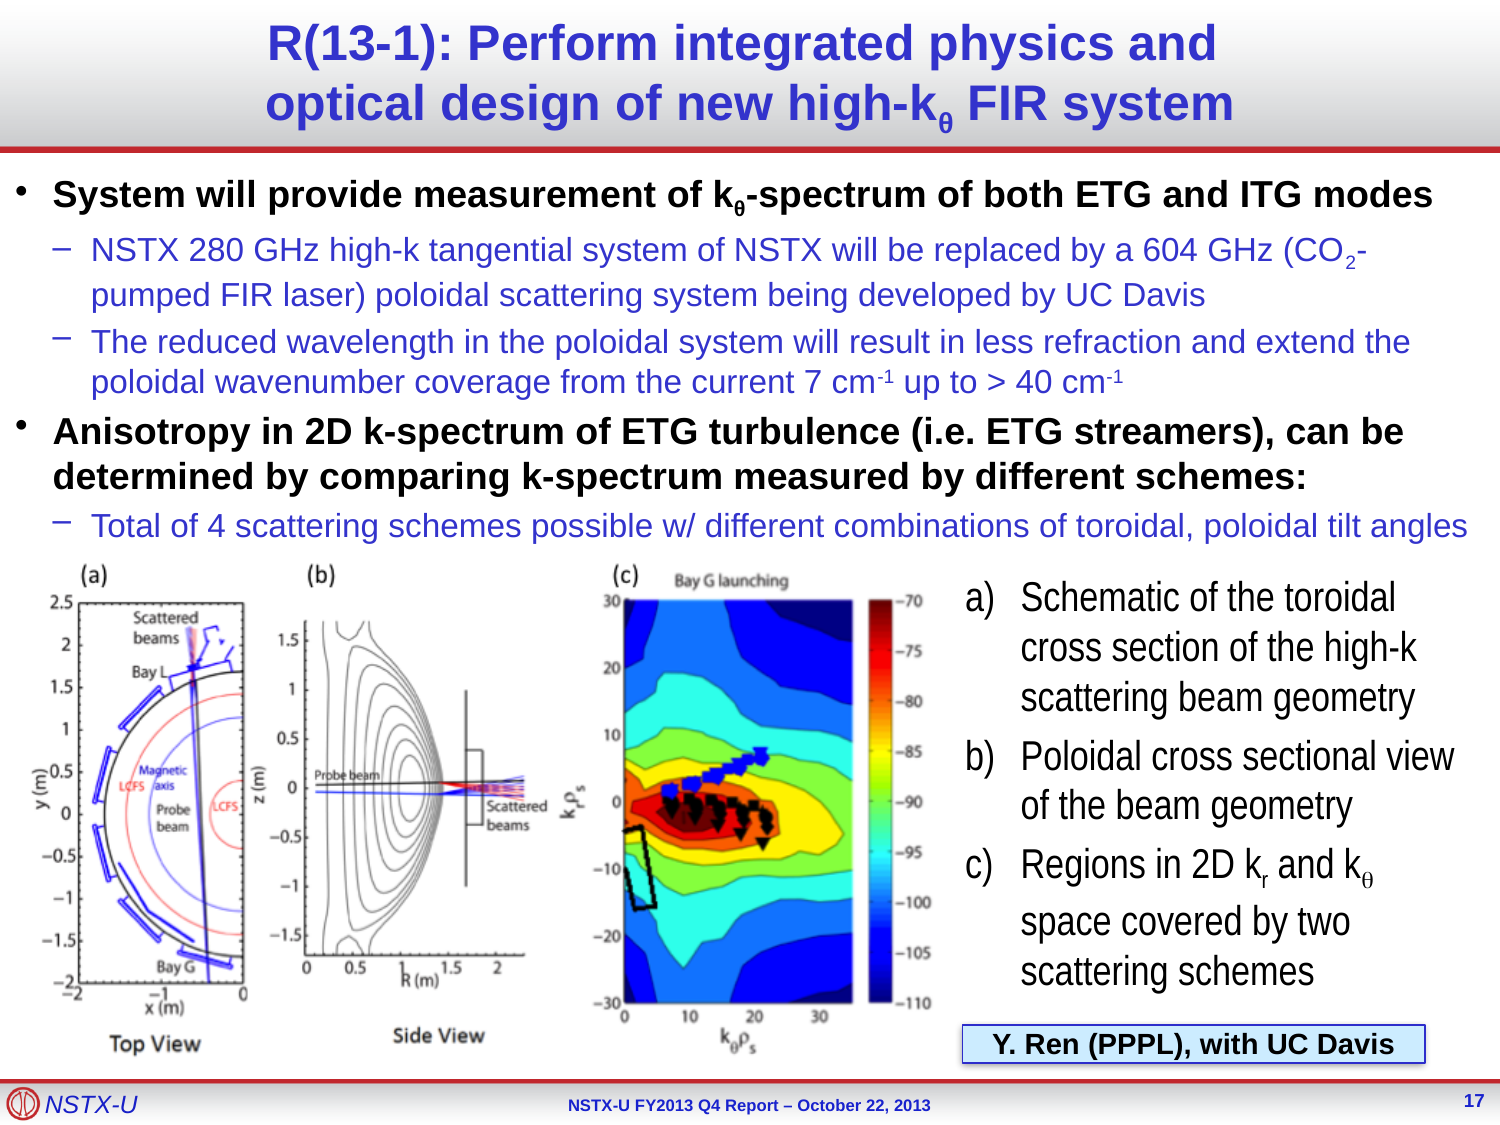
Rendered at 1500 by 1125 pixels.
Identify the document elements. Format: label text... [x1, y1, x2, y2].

picture [0, 1079, 1500, 1125]
title R(13-1): Perform integrated physics and optical design of new high-kθ FIR system [0, 0, 1500, 151]
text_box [12, 549, 1488, 1063]
list System will provide measurement of kθ-spectrum of both ETG and ITG modes NSTX 280 GHz high-k tangential system of NSTX will be replaced by a 604 GHz (CO2-pumped FIR laser) poloidal scattering system being developed by UC Davis The reduced wavelength in the poloidal system will result in less refraction and extend the poloidal wavenumber coverage from the current 7 cm-1 up to > 40 cm-1 Anisotropy in 2D k-spectrum of ETG turbulence (i.e. ETG streamers), can be determined by comparing k-spectrum measured by different schemes: Total of 4 scattering schemes possible w/ different combinations of toroidal, poloidal tilt angles [0, 162, 1500, 551]
text_box 17 [1374, 1087, 1500, 1113]
